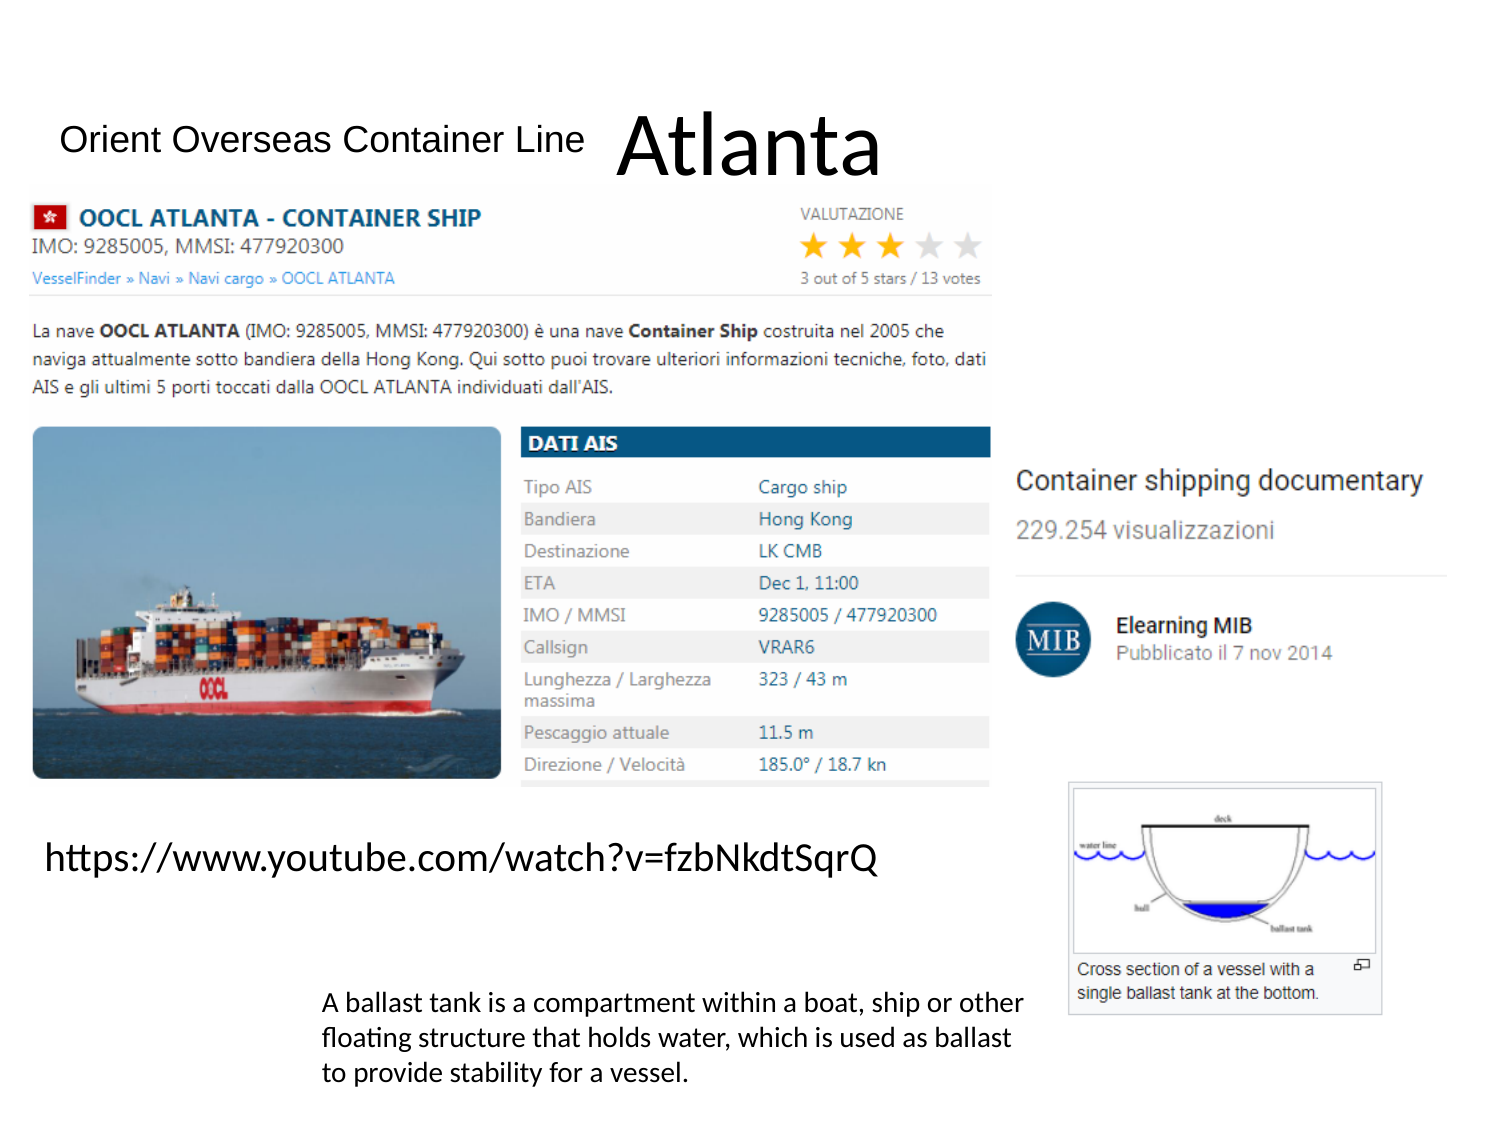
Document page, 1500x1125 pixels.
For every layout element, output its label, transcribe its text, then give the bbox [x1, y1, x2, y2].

picture [29, 184, 992, 788]
list https://www.youtube.com/watch?v=fzbNkdtSqrQ [29, 822, 904, 899]
picture [1056, 773, 1396, 1024]
picture [1005, 456, 1447, 701]
title Atlanta [75, 45, 1425, 233]
text_box Orient Overseas Container Line [44, 107, 601, 167]
text_box A ballast tank is a compartment within a boat, ship or other floating structure that holds water, which is used as ballast to provide stability for a vessel. [307, 975, 1058, 1096]
